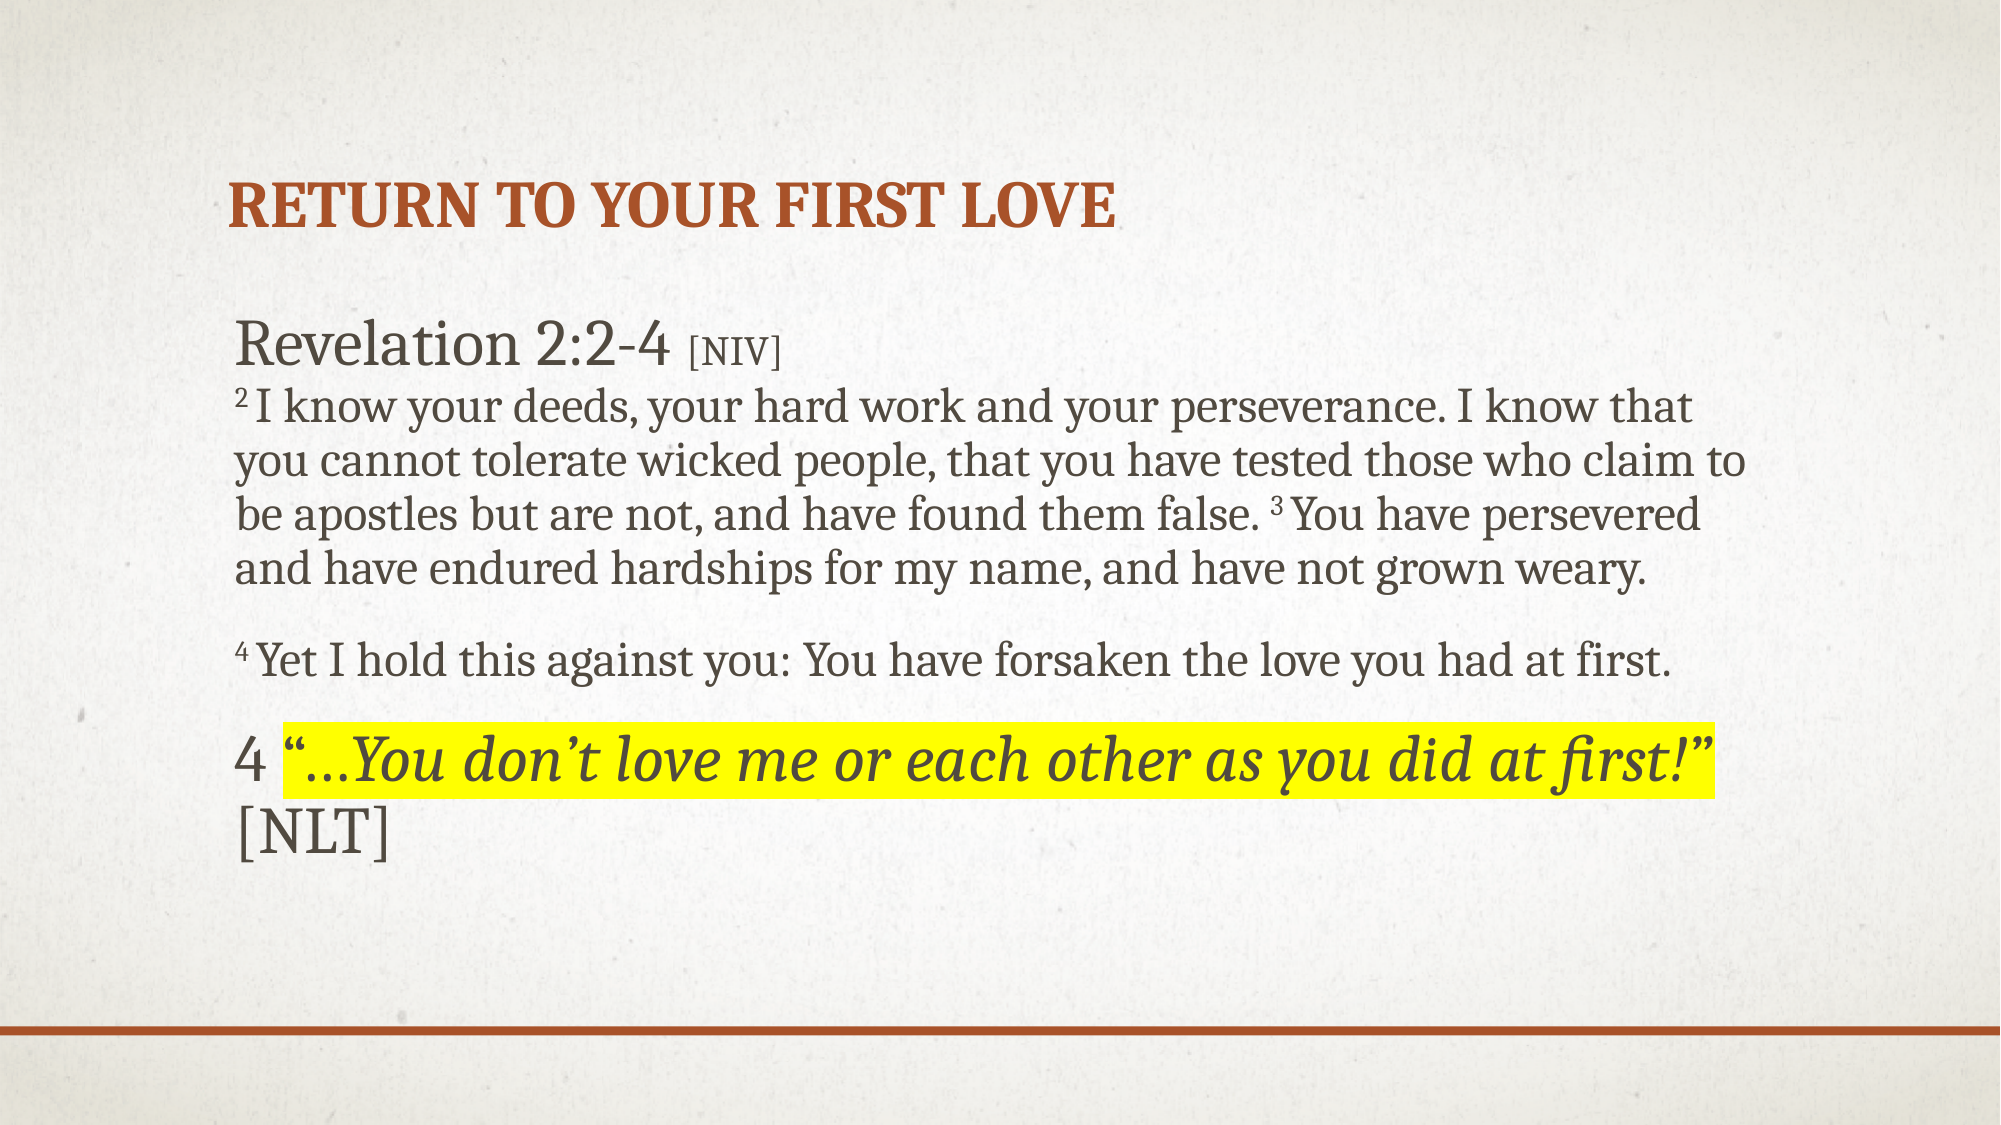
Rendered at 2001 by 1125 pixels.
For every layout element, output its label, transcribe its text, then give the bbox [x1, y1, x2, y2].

list Revelation 2:2-4 [NIV] 2 I know your deeds, your hard work and your perseverance. I know that you cannot tolerate wicked people, that you have tested those who claim to be apostles but are not, and have found them false. 3 You have persevered and have endured hardships for my name, and have not grown weary. 4 Yet I hold this against you: You have forsaken the love you had at first. 4 “…You don’t love me or each other as you did at first!” [NLT] [212, 299, 1788, 975]
title Return to your First Love [212, 62, 1788, 250]
picture [0, 0, 2001, 1125]
